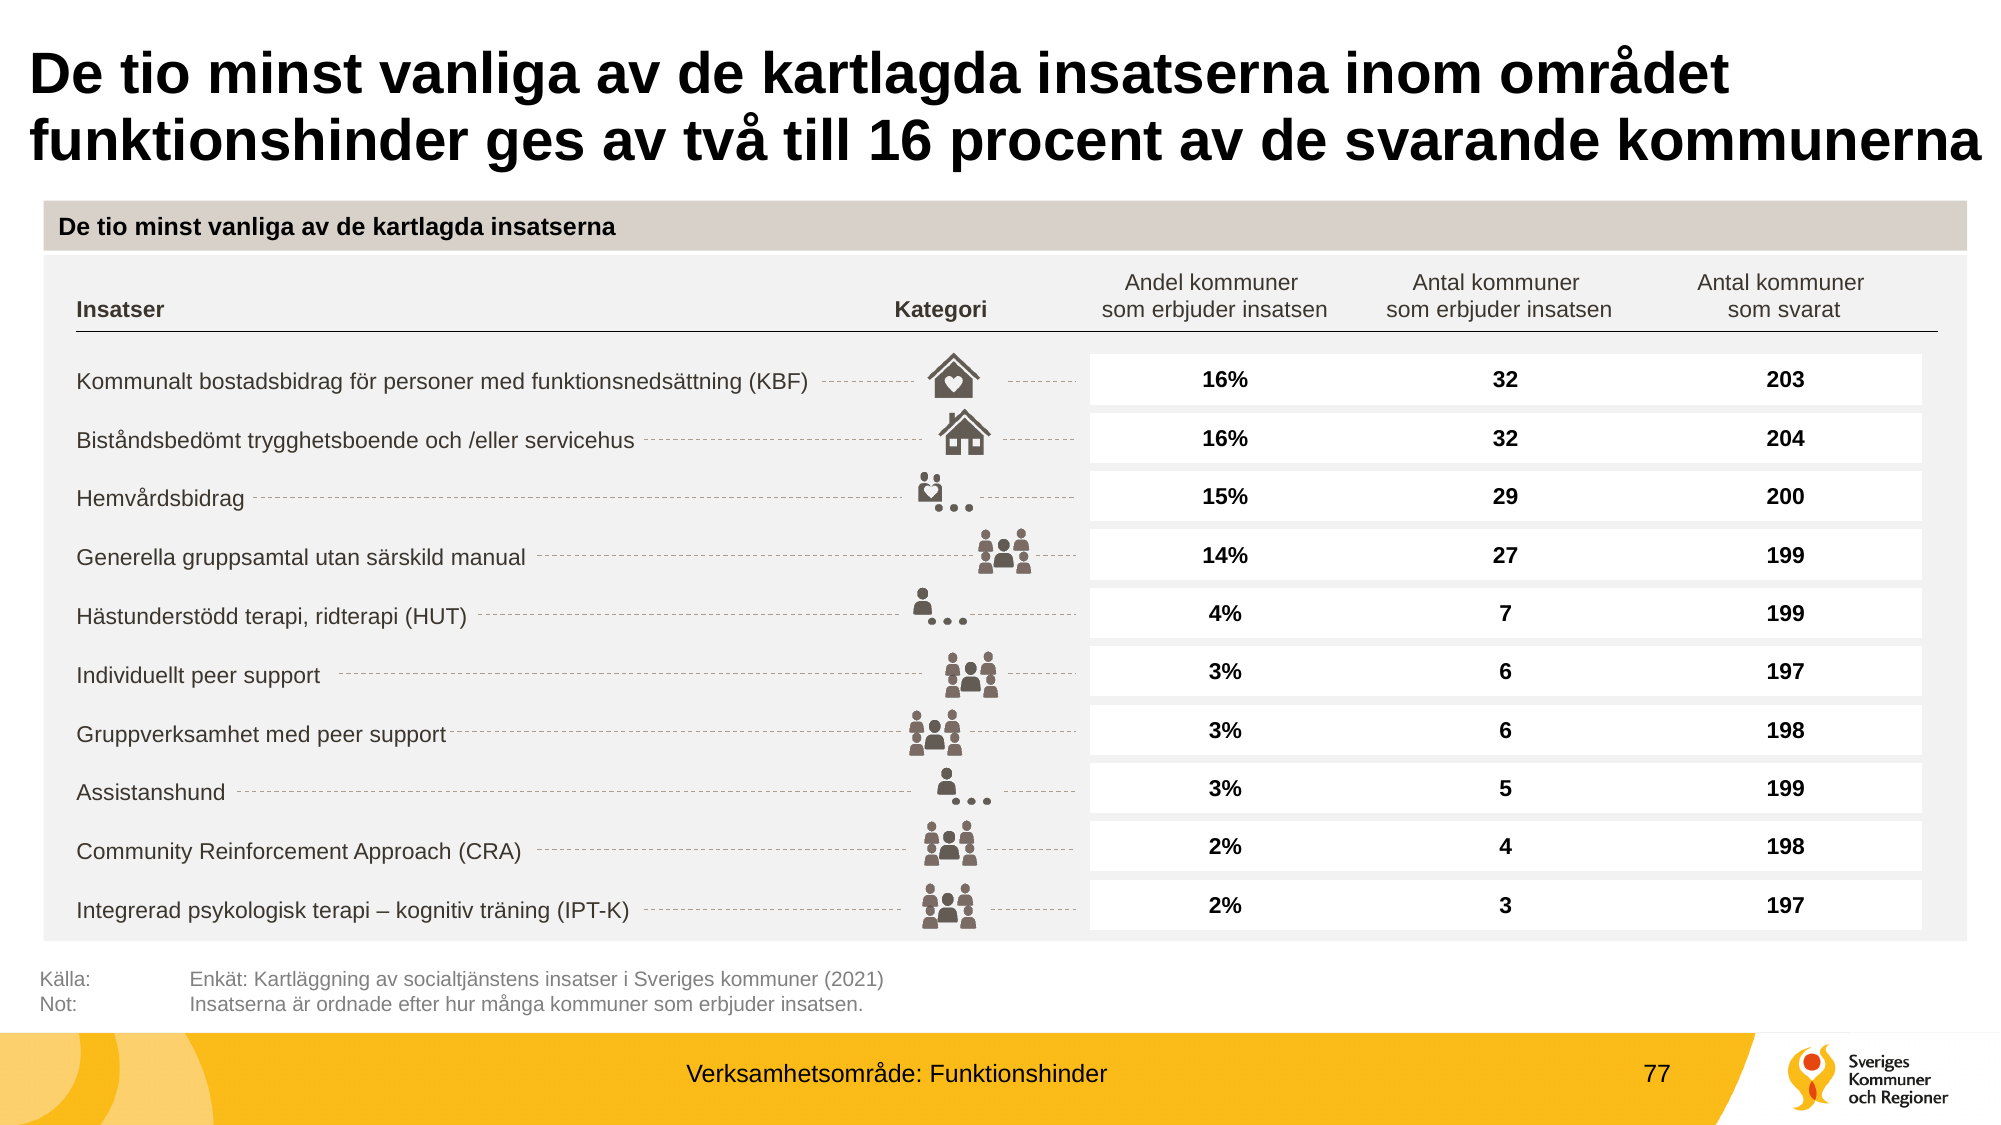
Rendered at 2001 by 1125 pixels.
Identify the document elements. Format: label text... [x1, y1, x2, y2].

text_box Andel kommuner som erbjuder insatsen [1113, 259, 1328, 330]
table_header 16% [1090, 354, 1366, 405]
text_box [940, 651, 1003, 698]
table_cell 204 [1646, 413, 1922, 463]
text_box De tio minst vanliga av de kartlagda insatserna [43, 208, 1968, 252]
text_box Hemvårdsbidrag [976, 476, 1081, 519]
table_cell 15% [1090, 471, 1366, 521]
table_cell 6 [1366, 646, 1646, 696]
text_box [907, 587, 970, 641]
text_box Generella gruppsamtal utan särskild manual [61, 535, 1081, 578]
text_box Antal kommuner som erbjuder insatsen [1328, 259, 1612, 330]
table_cell 200 [1646, 471, 1922, 521]
table_cell 7 [1366, 588, 1646, 638]
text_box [904, 709, 967, 756]
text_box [918, 820, 982, 867]
table_cell 199 [1646, 588, 1922, 638]
text_box Antal kommuner som svarat [1612, 259, 1956, 330]
text_box Integrerad psykologisk terapi – kognitiv träning (IPT-K) [61, 887, 1081, 931]
title De tio minst vanliga av de kartlagda insatserna inom området funktionshinder ges av två till 16 procent av de svarande kommunerna [14, 6, 2000, 208]
table_cell 3% [1090, 705, 1366, 755]
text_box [973, 528, 1036, 574]
text_box Kommunalt bostadsbidrag för personer med funktionsnedsättning (KBF) [61, 358, 923, 402]
table_cell 5 [1366, 763, 1646, 813]
table_cell 16% [1090, 413, 1366, 463]
text_box Hemvårdsbidrag [61, 476, 914, 519]
table_cell 4% [1090, 588, 1366, 638]
table_cell 199 [1646, 763, 1922, 813]
table_header 203 [1646, 354, 1922, 405]
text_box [914, 470, 976, 530]
table_cell 198 [1646, 821, 1922, 871]
text_box Community Reinforcement Approach (CRA) [61, 829, 1081, 872]
table_cell 32 [1366, 413, 1646, 463]
text_box Assistanshund [61, 770, 931, 813]
table_cell 3% [1090, 763, 1366, 813]
table_cell 3 [1366, 880, 1646, 930]
table_cell 14% [1090, 529, 1366, 580]
table_cell 3% [1090, 646, 1366, 696]
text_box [931, 767, 994, 821]
table_cell 197 [1646, 880, 1922, 930]
text_box Källa: Enkät: Kartläggning av socialtjänstens insatser i Sveriges kommuner (2021) Not: Insatserna är ordnade efter hur många kommuner som erbjuder insatsen. [24, 958, 1921, 1024]
text_box Assistanshund [994, 770, 1081, 813]
slide_number 77 [1477, 1042, 1687, 1103]
table_header 32 [1366, 354, 1646, 405]
table_cell 197 [1646, 646, 1922, 696]
table_cell 4 [1366, 821, 1646, 871]
text_box Biståndsbedömt trygghetsboende och /eller servicehus [61, 417, 934, 461]
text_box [917, 883, 981, 929]
text_box Hästunderstödd terapi, ridterapi (HUT) [61, 593, 907, 637]
text_box Gruppverksamhet med peer support [61, 711, 904, 755]
table_cell 198 [1646, 705, 1922, 755]
text_box Individuellt peer support [1003, 652, 1081, 696]
footer Verksamhetsområde: Funktionshinder [403, 1042, 1393, 1103]
text_box Individuellt peer support [61, 652, 940, 696]
text_box Hästunderstödd terapi, ridterapi (HUT) [970, 593, 1081, 637]
text_box Kategori [769, 259, 1113, 330]
table_cell 27 [1366, 529, 1646, 580]
table_cell 199 [1646, 529, 1922, 580]
text_box Gruppverksamhet med peer support [967, 711, 1081, 755]
text_box Insatser [61, 288, 769, 330]
table_cell 2% [1090, 821, 1366, 871]
table_cell 29 [1366, 471, 1646, 521]
picture [0, 0, 2000, 1125]
text_box Kommunalt bostadsbidrag för personer med funktionsnedsättning (KBF) [984, 358, 1081, 402]
text_box [43, 254, 1968, 942]
table_cell 2% [1090, 880, 1366, 930]
table_cell 6 [1366, 705, 1646, 755]
text_box Biståndsbedömt trygghetsboende och /eller servicehus [995, 417, 1081, 461]
